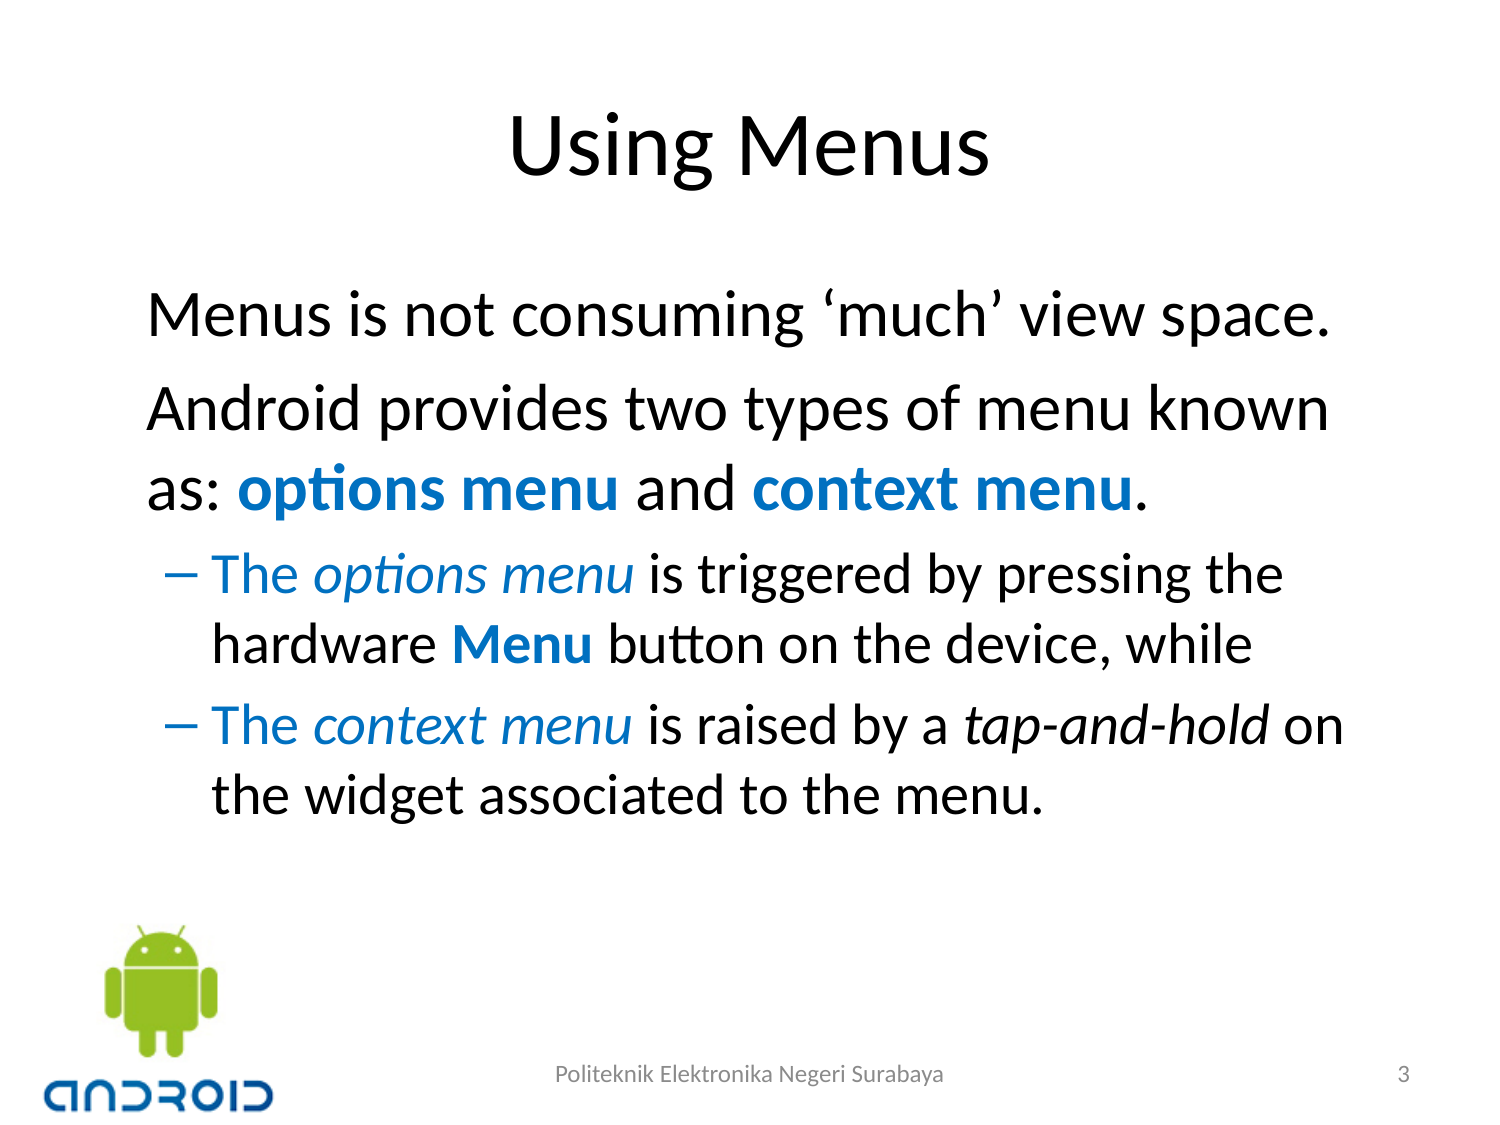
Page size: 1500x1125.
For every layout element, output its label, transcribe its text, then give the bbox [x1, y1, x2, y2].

slide_number 3 [1074, 1042, 1425, 1103]
picture [37, 913, 290, 1125]
footer Politeknik Elektronika Negeri Surabaya [512, 1042, 988, 1103]
list Menus is not consuming ‘much’ view space. Android provides two types of menu known as: options menu and context menu. The options menu is triggered by pressing the hardware Menu button on the device, while The context menu is raised by a tap-and-hold on the widget associated to the menu. [75, 262, 1425, 1005]
title Using Menus [75, 45, 1425, 233]
